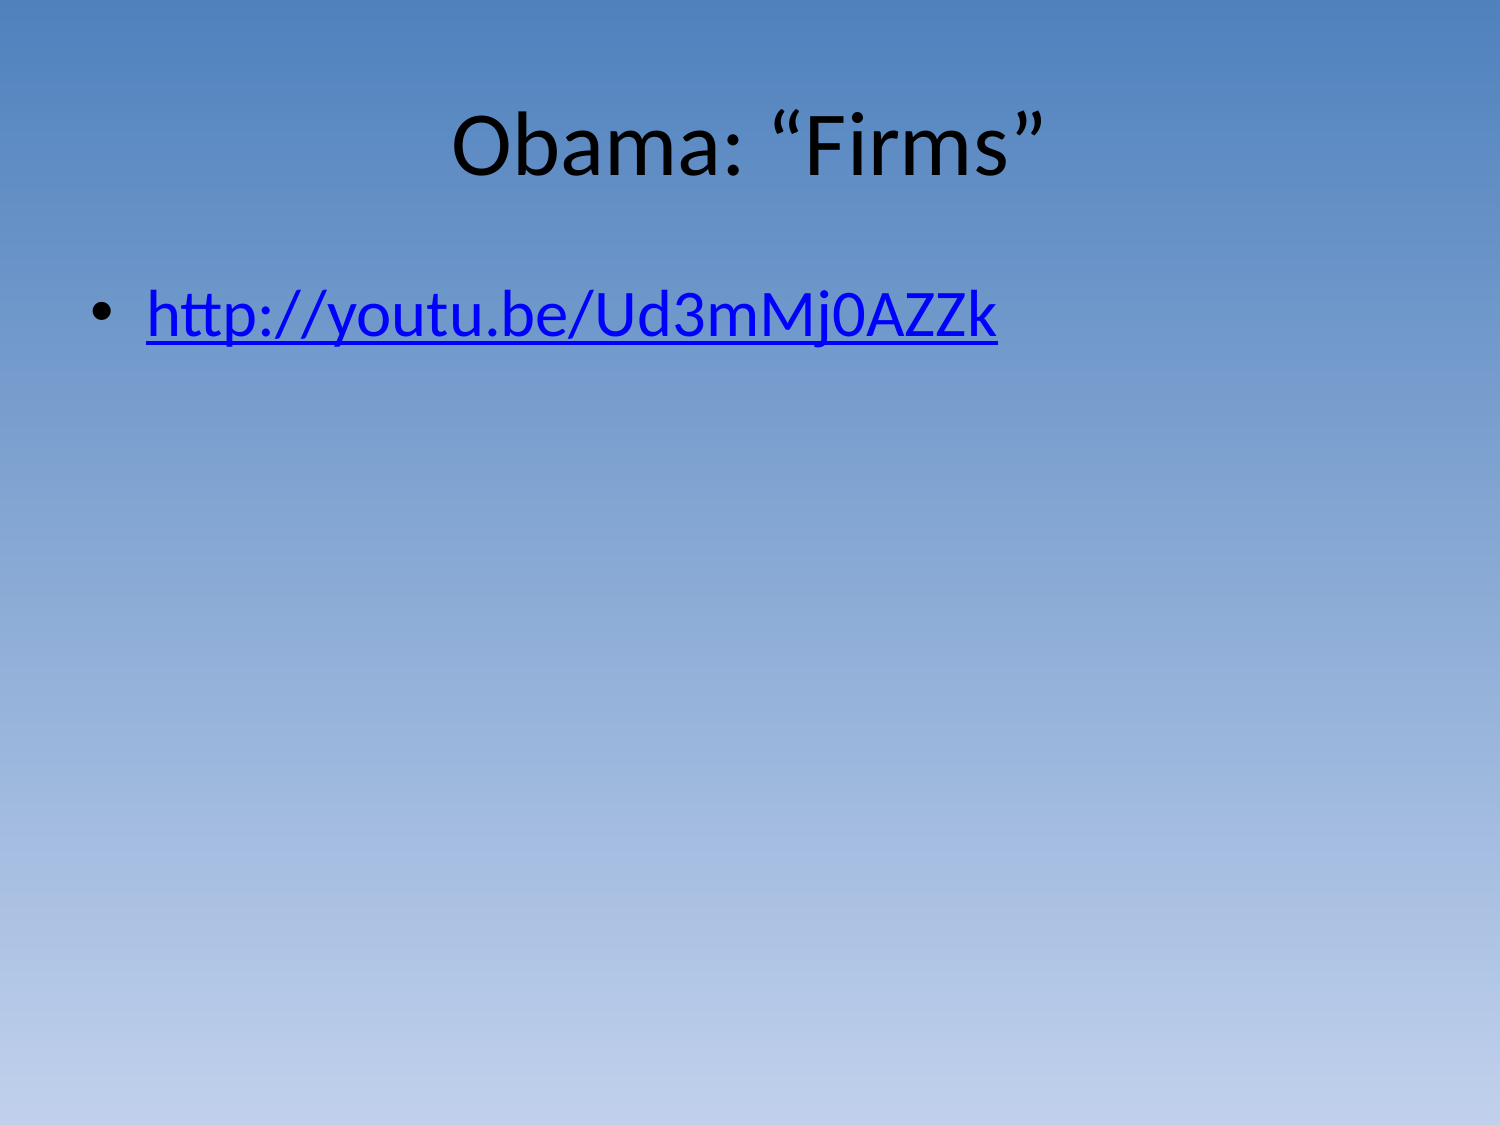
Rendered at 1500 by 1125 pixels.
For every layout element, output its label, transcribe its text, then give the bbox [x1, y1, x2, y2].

list http://youtu.be/Ud3mMj0AZZk [75, 262, 1425, 1005]
title Obama: “Firms” [75, 45, 1425, 233]
